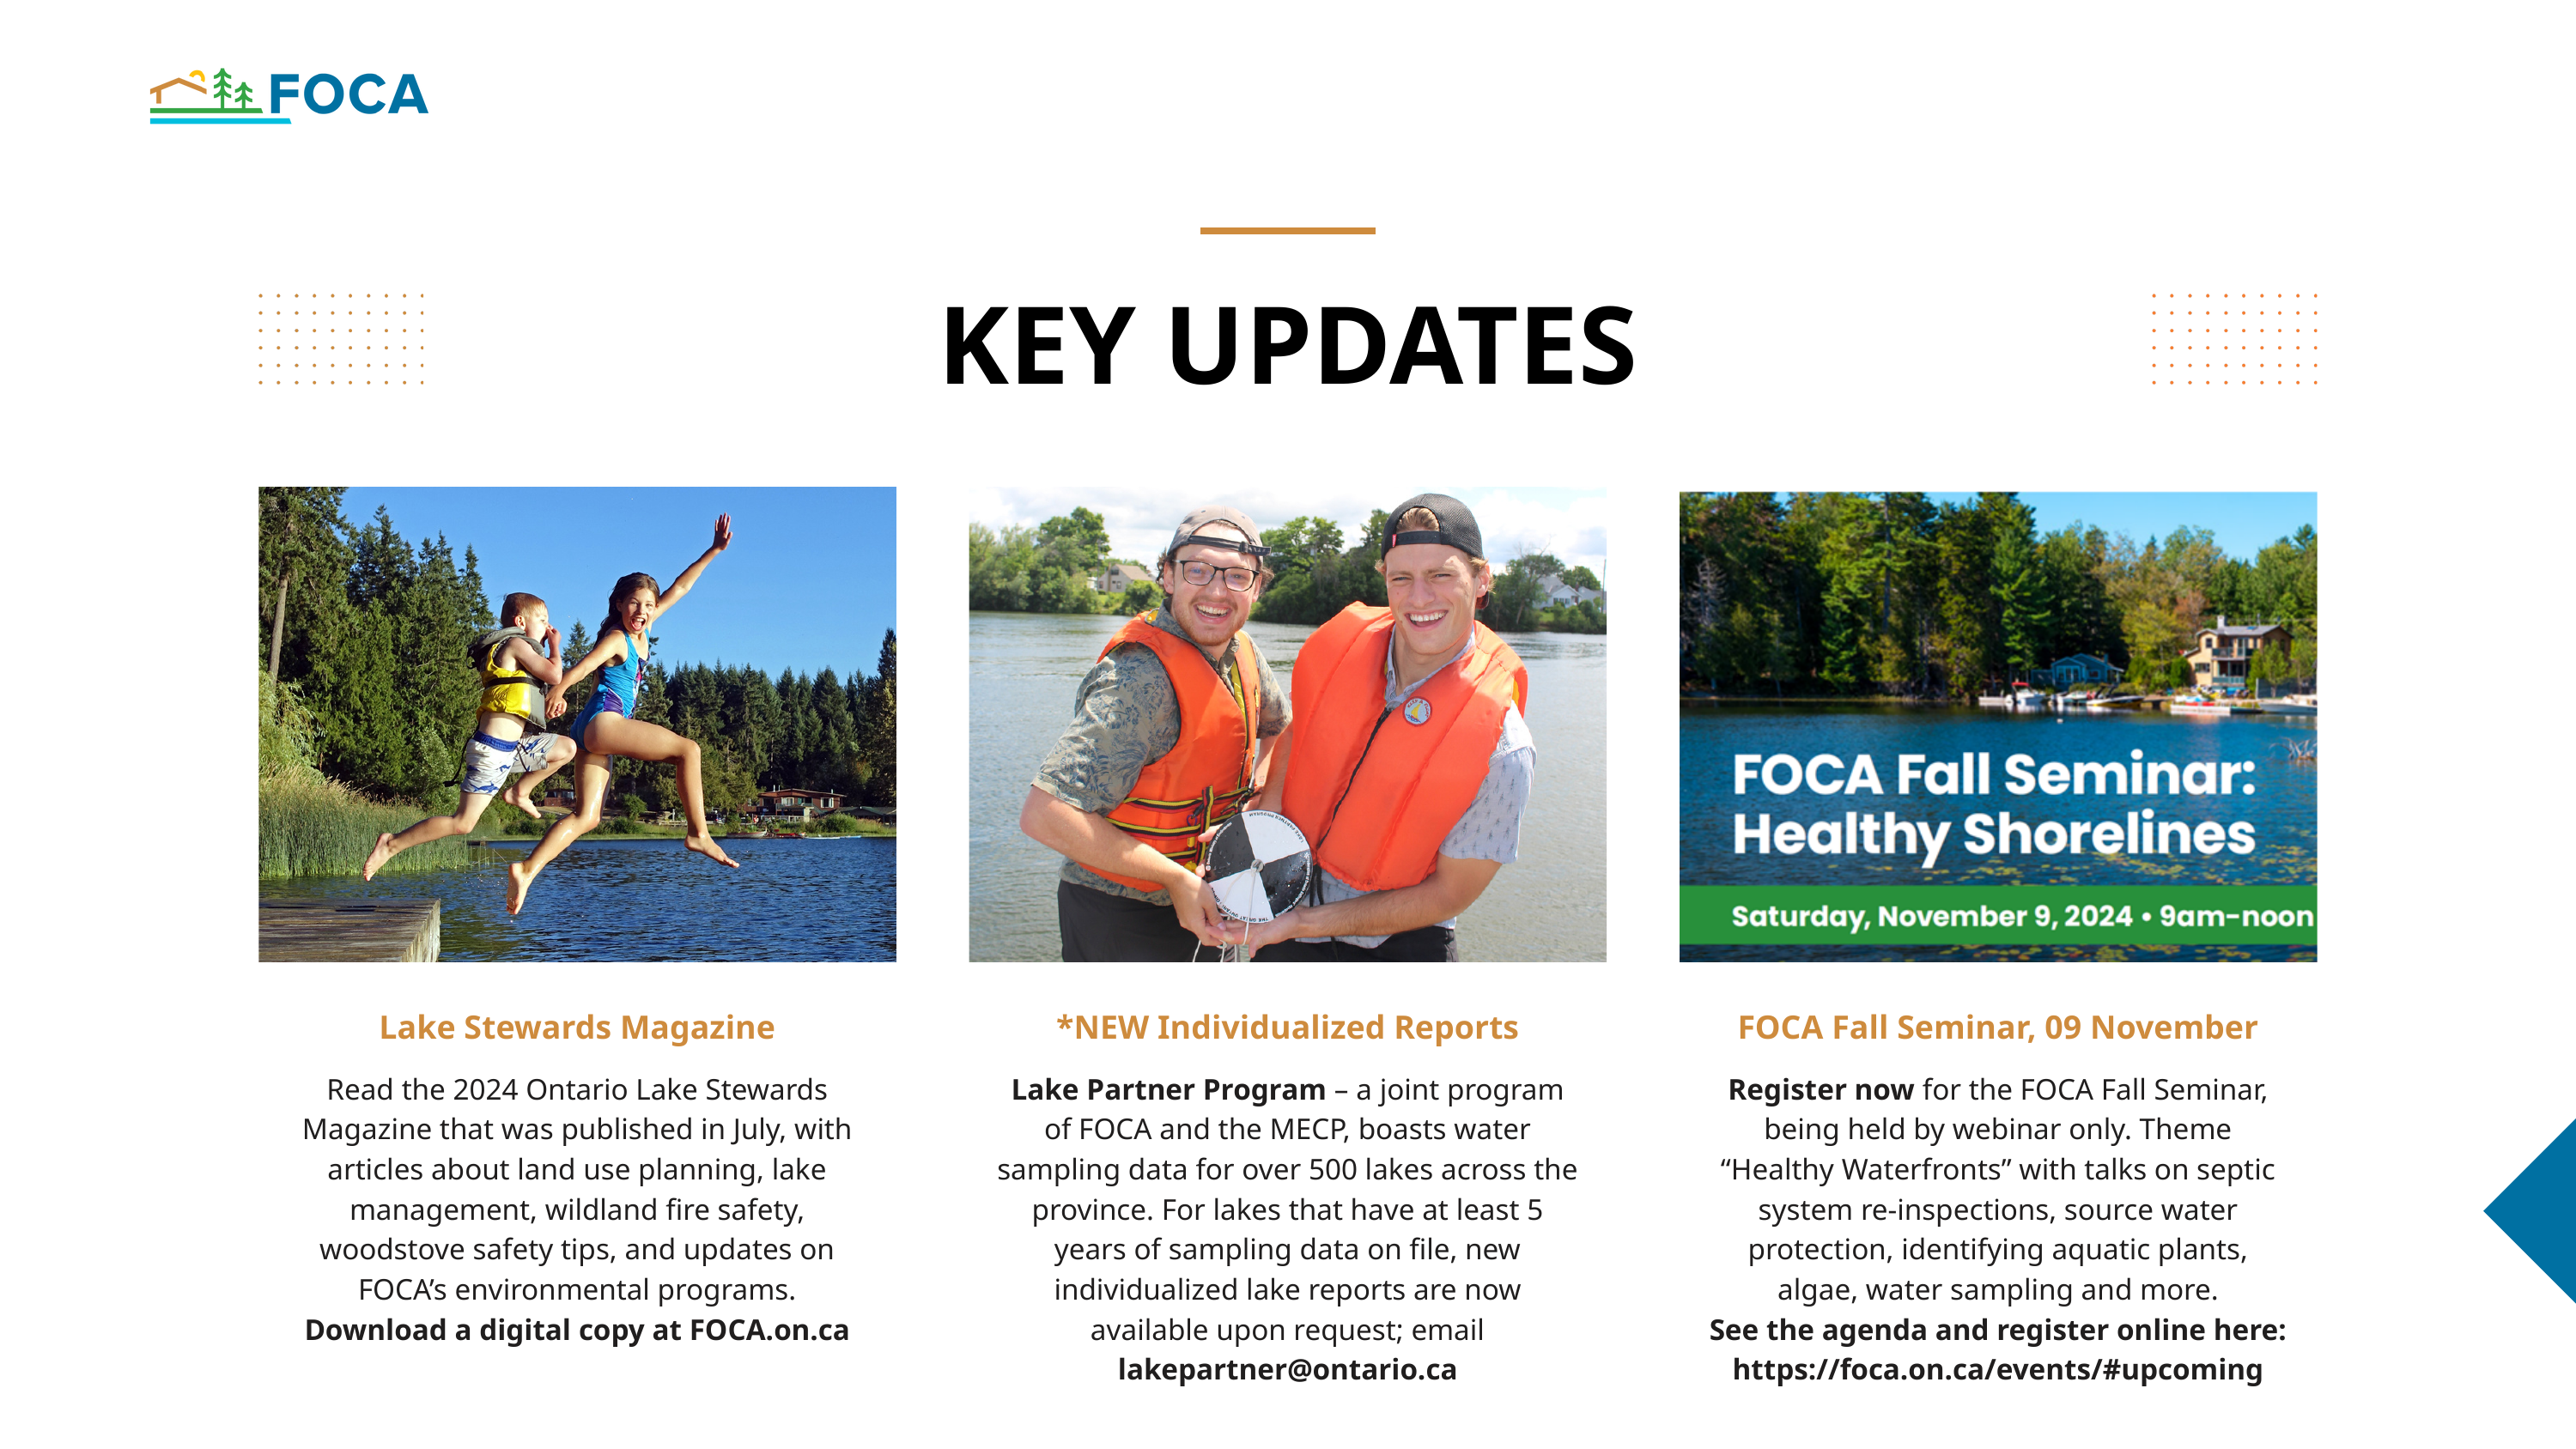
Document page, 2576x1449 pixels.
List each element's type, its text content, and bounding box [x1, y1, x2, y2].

text_box [2152, 294, 2318, 385]
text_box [258, 486, 897, 962]
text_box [1679, 486, 2318, 962]
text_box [1200, 227, 1376, 234]
text_box KEY UPDATES [692, 271, 1884, 405]
text_box [144, 63, 434, 130]
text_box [2510, 1145, 2576, 1277]
text_box Lake Stewards Magazine [286, 1000, 869, 1046]
text_box [258, 294, 424, 385]
text_box Register now for the FOCA Fall Seminar, being held by webinar only. Theme “Healthy Waterfronts” with talks on septic system re-inspections, source water protection, identifying aquatic plants, algae, water sampling and more. See the agenda and register online here: https://foca.on.ca/events/#upcoming [1707, 1065, 2290, 1386]
text_box Read the 2024 Ontario Lake Stewards Magazine that was published in July, with articles about land use planning, lake management, wildland fire safety, woodstove safety tips, and updates on FOCA’s environmental programs. Download a digital copy at FOCA.on.ca [286, 1065, 869, 1346]
text_box FOCA Fall Seminar, 09 November [1707, 1000, 2290, 1046]
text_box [969, 486, 1607, 962]
text_box *NEW Individualized Reports [997, 1000, 1579, 1046]
text_box Lake Partner Program – a joint program of FOCA and the MECP, boasts water sampling data for over 500 lakes across the province. For lakes that have at least 5 years of sampling data on file, new individualized lake reports are now available upon request; email lakepartner@ontario.ca [997, 1065, 1579, 1386]
